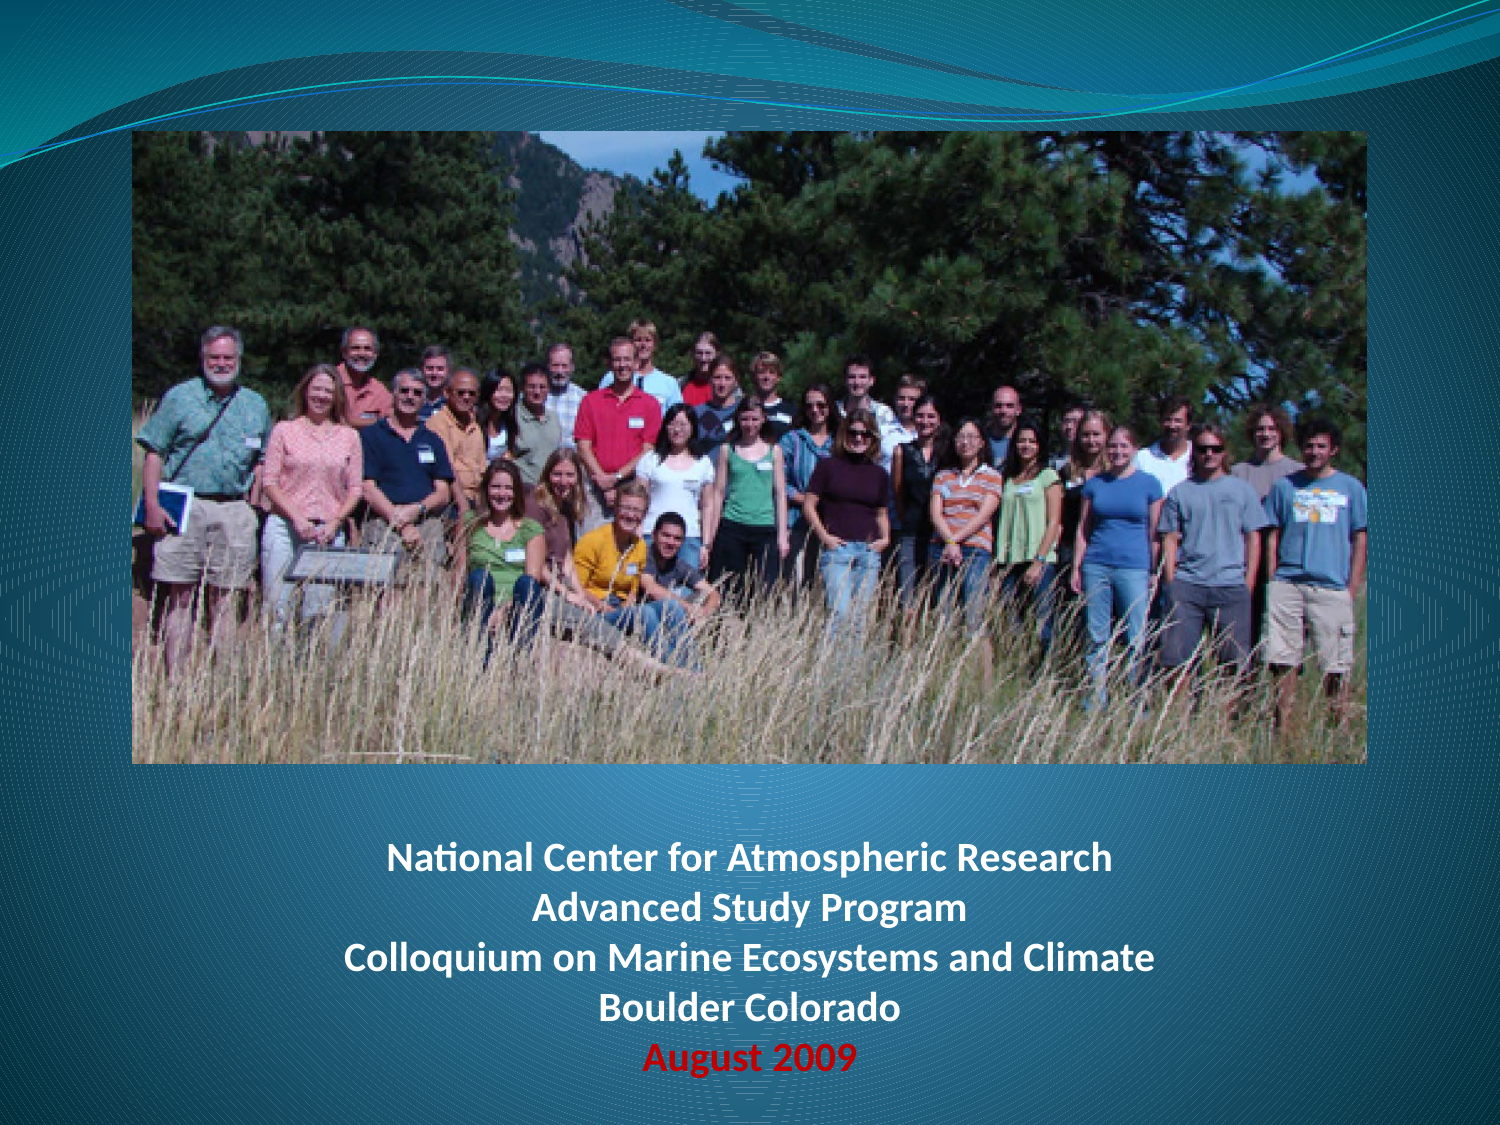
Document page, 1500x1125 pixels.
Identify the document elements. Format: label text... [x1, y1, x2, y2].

text_box National Center for Atmospheric Research Advanced Study Program Colloquium on Marine Ecosystems and Climate Boulder Colorado August 2009 [71, 822, 1429, 1087]
picture [132, 131, 1368, 764]
